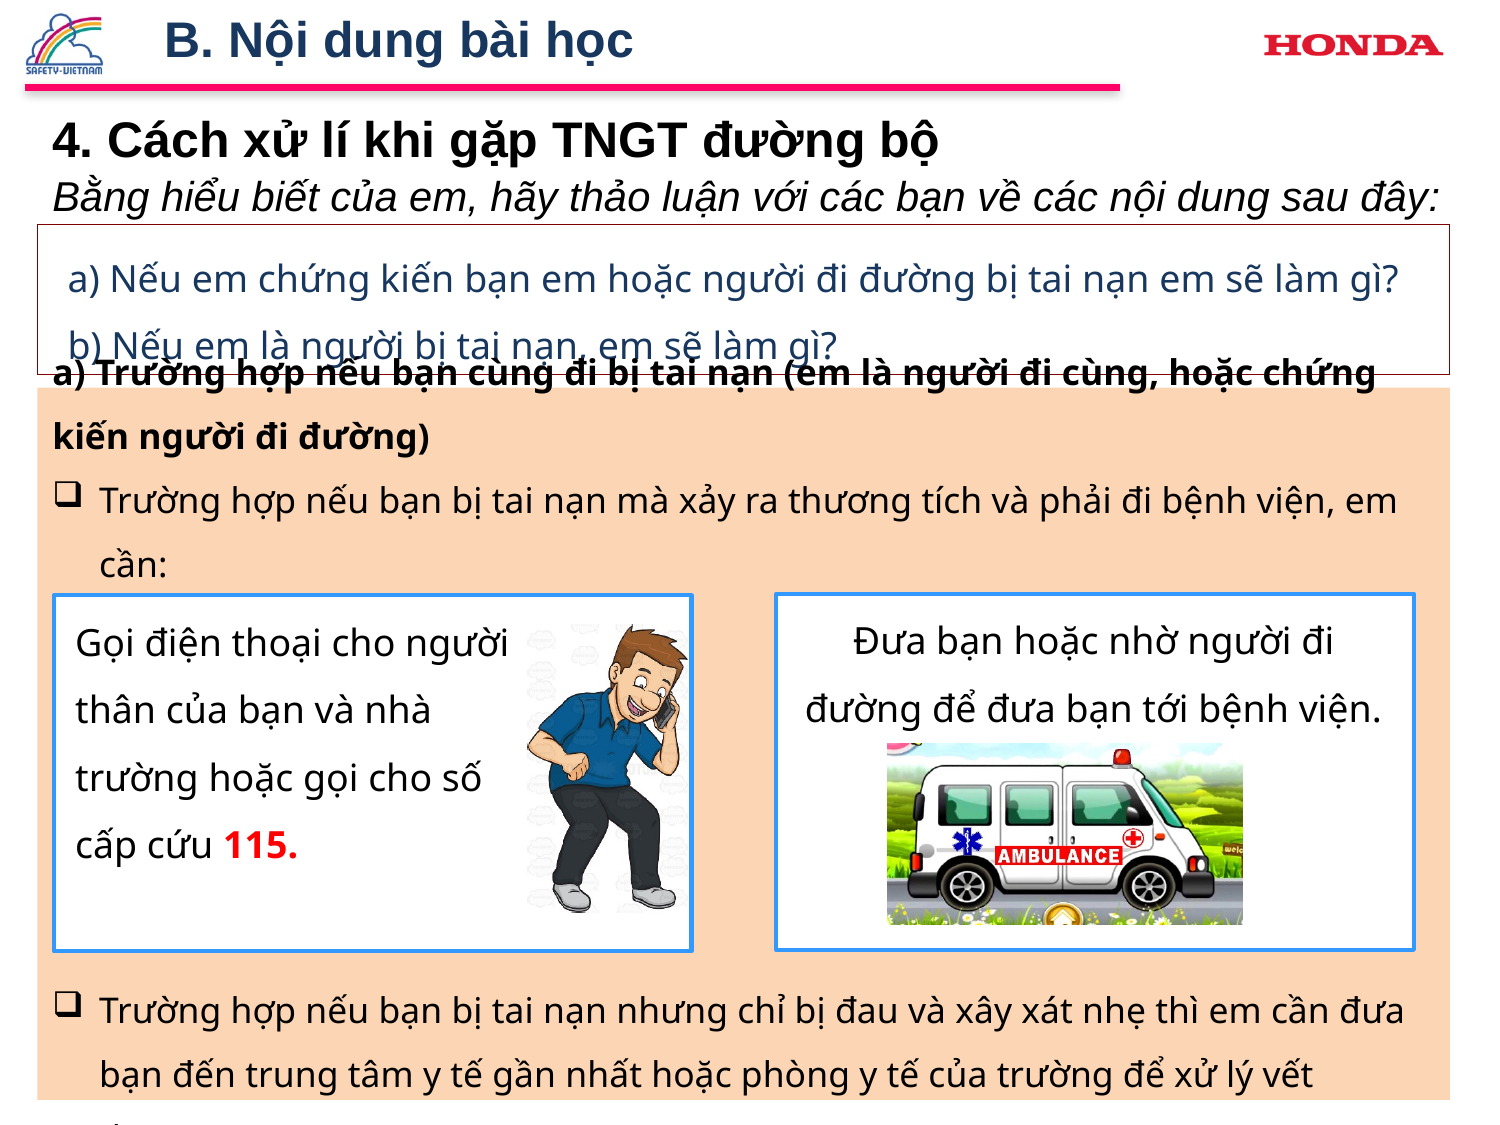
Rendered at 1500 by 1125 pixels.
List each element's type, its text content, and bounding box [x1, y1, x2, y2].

picture [24, 12, 104, 75]
text_box a) Trường hợp nếu bạn cùng đi bị tai nạn (em là người đi cùng, hoặc chứng kiến người đi đường) Trường hợp nếu bạn bị tai nạn mà xảy ra thương tích và phải đi bệnh viện, em cần: Trường hợp nếu bạn bị tai nạn nhưng chỉ bị đau và xây xát nhẹ thì em cần đưa bạn đến trung tâm y tế gần nhất hoặc phòng y tế của trường để xử lý vết thương. [37, 387, 1450, 1100]
text_box [52, 593, 694, 953]
picture [887, 743, 1243, 926]
picture [527, 624, 688, 913]
text_box Gọi điện thoại cho người thân của bạn và nhà trường hoặc gọi cho số cấp cứu 115. [60, 589, 548, 874]
text_box [774, 592, 1416, 952]
text_box Đưa bạn hoặc nhờ người đi đường để đưa bạn tới bệnh viện. [774, 587, 1413, 738]
text_box a) Nếu em chứng kiến bạn em hoặc người đi đường bị tai nạn em sẽ làm gì? b) Nếu em là người bị tai nạn, em sẽ làm gì? [37, 224, 1450, 375]
picture [1244, 14, 1463, 75]
text_box 4. Cách xử lí khi gặp TNGT đường bộ [37, 87, 1375, 162]
text_box B. Nội dung bài học [149, 0, 1038, 75]
text_box Bằng hiểu biết của em, hãy thảo luận với các bạn về các nội dung sau đây: [37, 162, 1488, 228]
